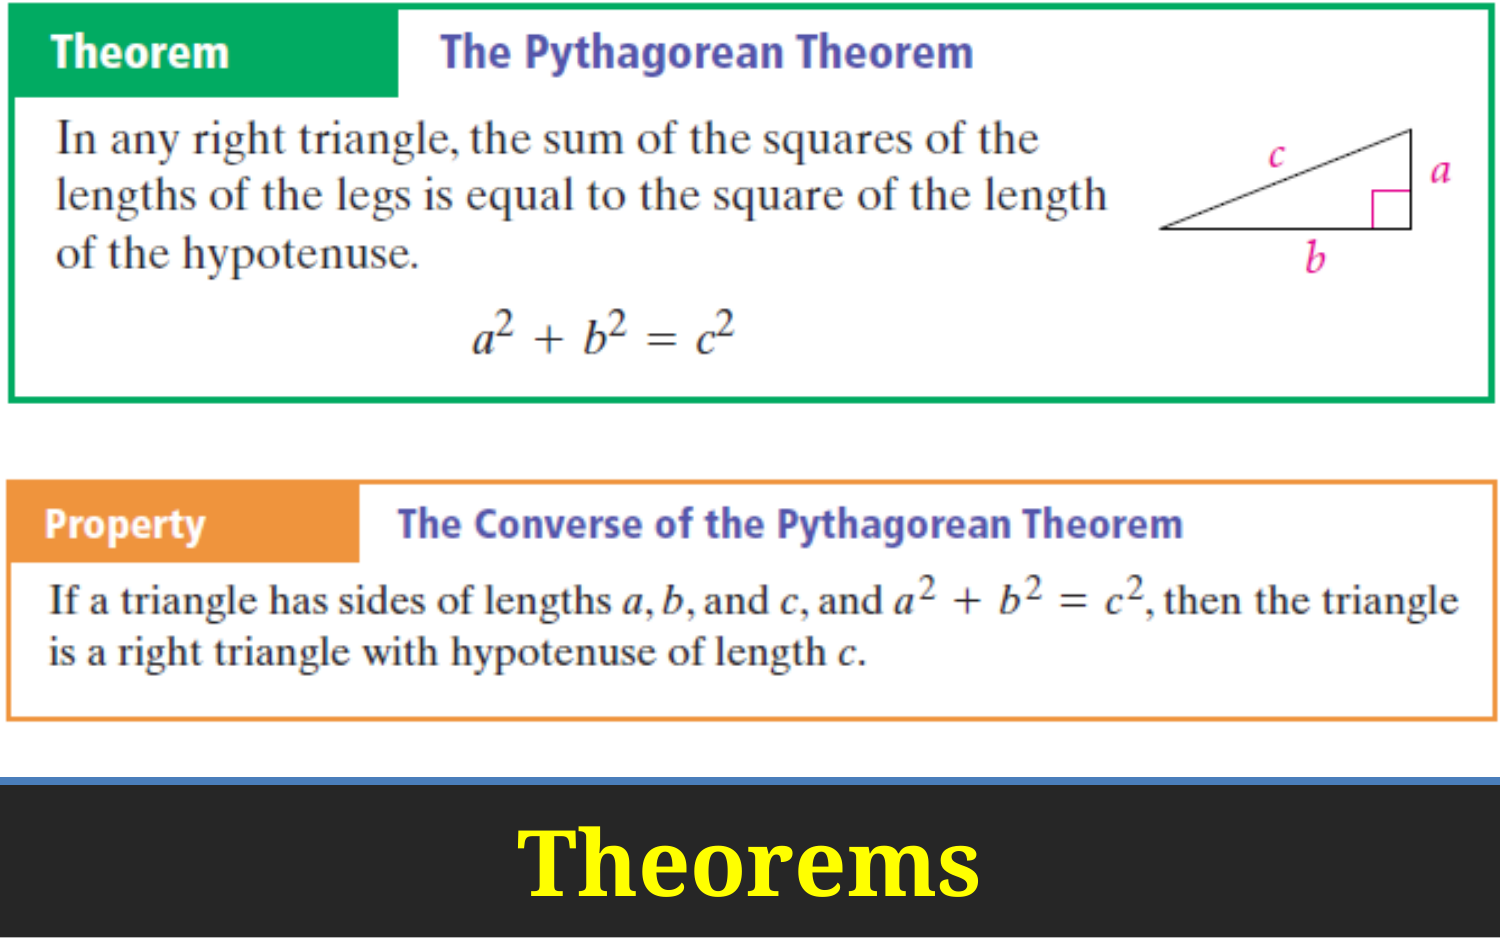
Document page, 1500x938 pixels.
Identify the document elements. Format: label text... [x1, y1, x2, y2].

title Theorems [75, 781, 1425, 938]
picture [2, 0, 1500, 413]
picture [2, 468, 1500, 732]
